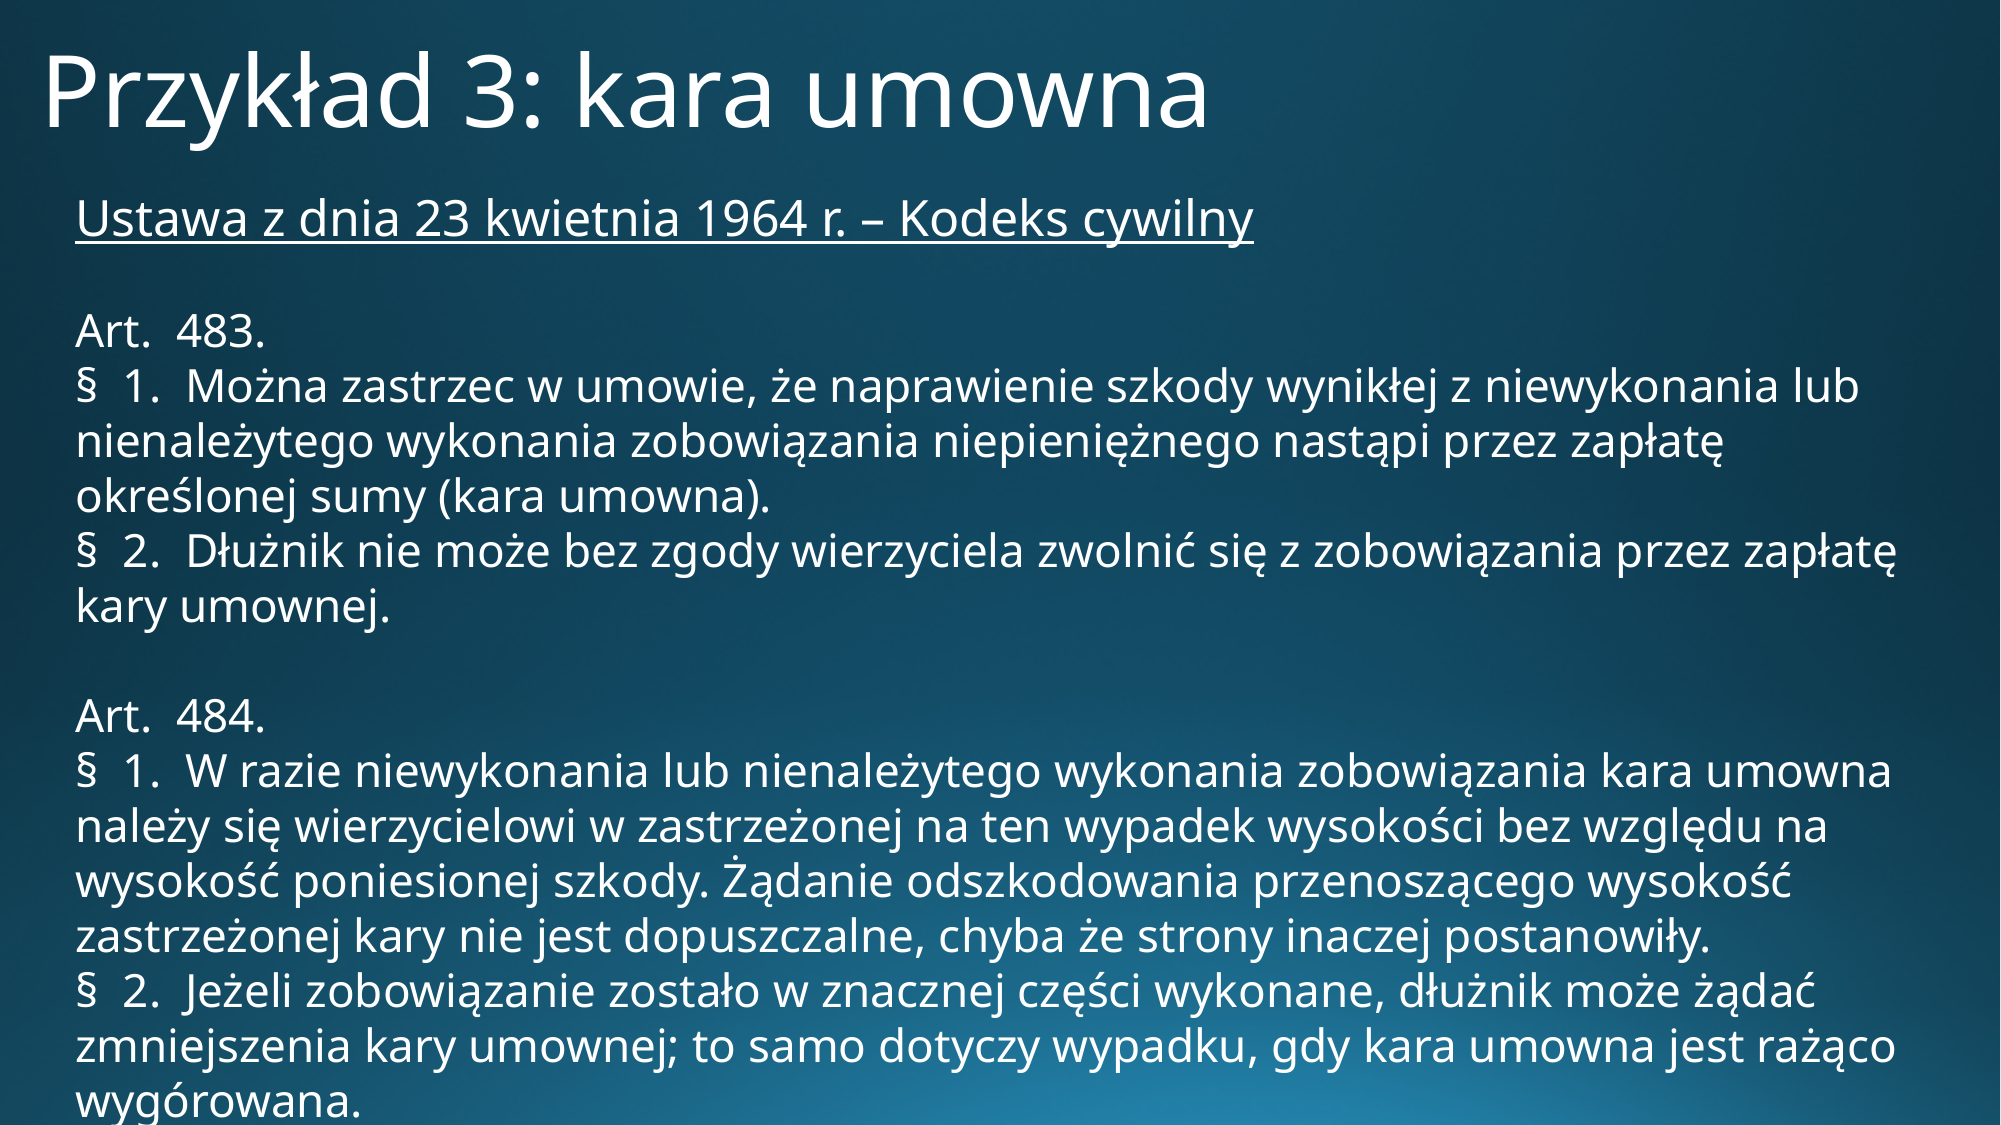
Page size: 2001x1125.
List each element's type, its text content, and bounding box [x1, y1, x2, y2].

title Przykład 3: kara umowna [25, 10, 1561, 180]
text_box Ustawa z dnia 23 kwietnia 1964 r. – Kodeks cywilny Art. 483. § 1. Można zastrzec w umowie, że naprawienie szkody wynikłej z niewykonania lub nienależytego wykonania zobowiązania niepieniężnego nastąpi przez zapłatę określonej sumy (kara umowna). § 2. Dłużnik nie może bez zgody wierzyciela zwolnić się z zobowiązania przez zapłatę kary umownej. Art. 484. § 1. W razie niewykonania lub nienależytego wykonania zobowiązania kara umowna należy się wierzycielowi w zastrzeżonej na ten wypadek wysokości bez względu na wysokość poniesionej szkody. Żądanie odszkodowania przenoszącego wysokość zastrzeżonej kary nie jest dopuszczalne, chyba że strony inaczej postanowiły. § 2. Jeżeli zobowiązanie zostało w znacznej części wykonane, dłużnik może żądać zmniejszenia kary umownej; to samo dotyczy wypadku, gdy kara umowna jest rażąco wygórowana. [60, 179, 1919, 1125]
picture [0, 0, 2001, 1125]
